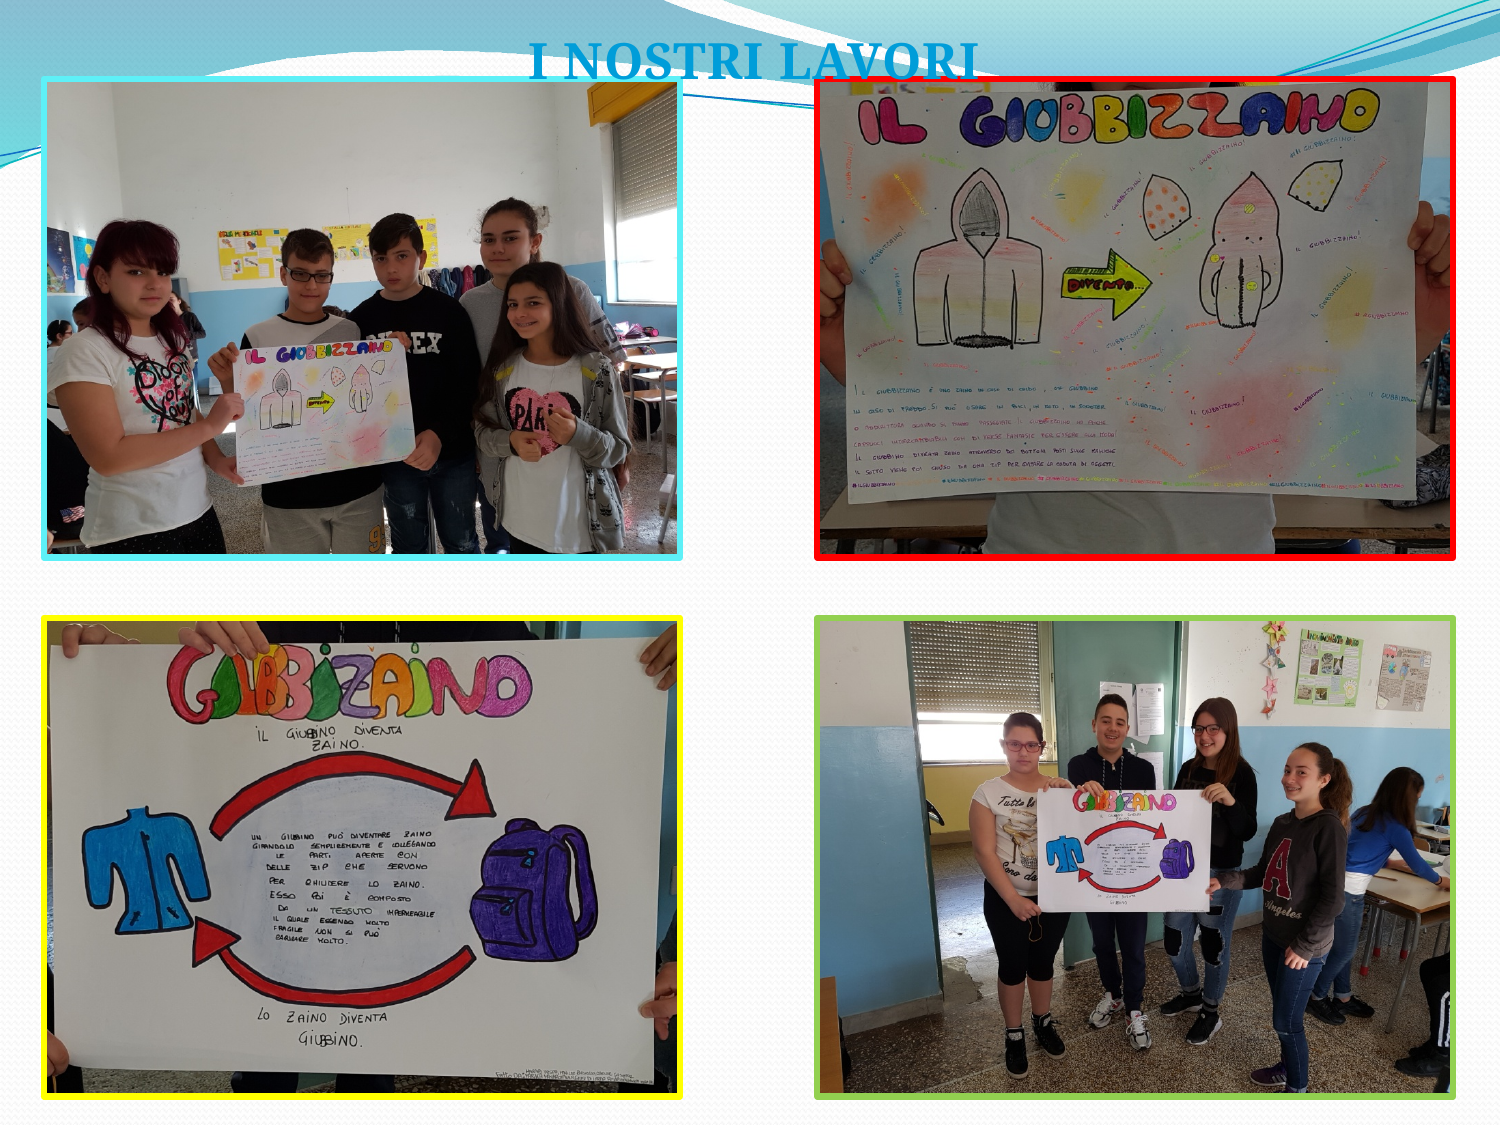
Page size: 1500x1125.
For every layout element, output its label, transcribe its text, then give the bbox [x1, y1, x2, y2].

text_box I NOSTRI LAVORI [513, 21, 995, 97]
picture [820, 81, 1451, 555]
picture [46, 620, 678, 1094]
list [820, 620, 1451, 1094]
picture [46, 81, 678, 555]
